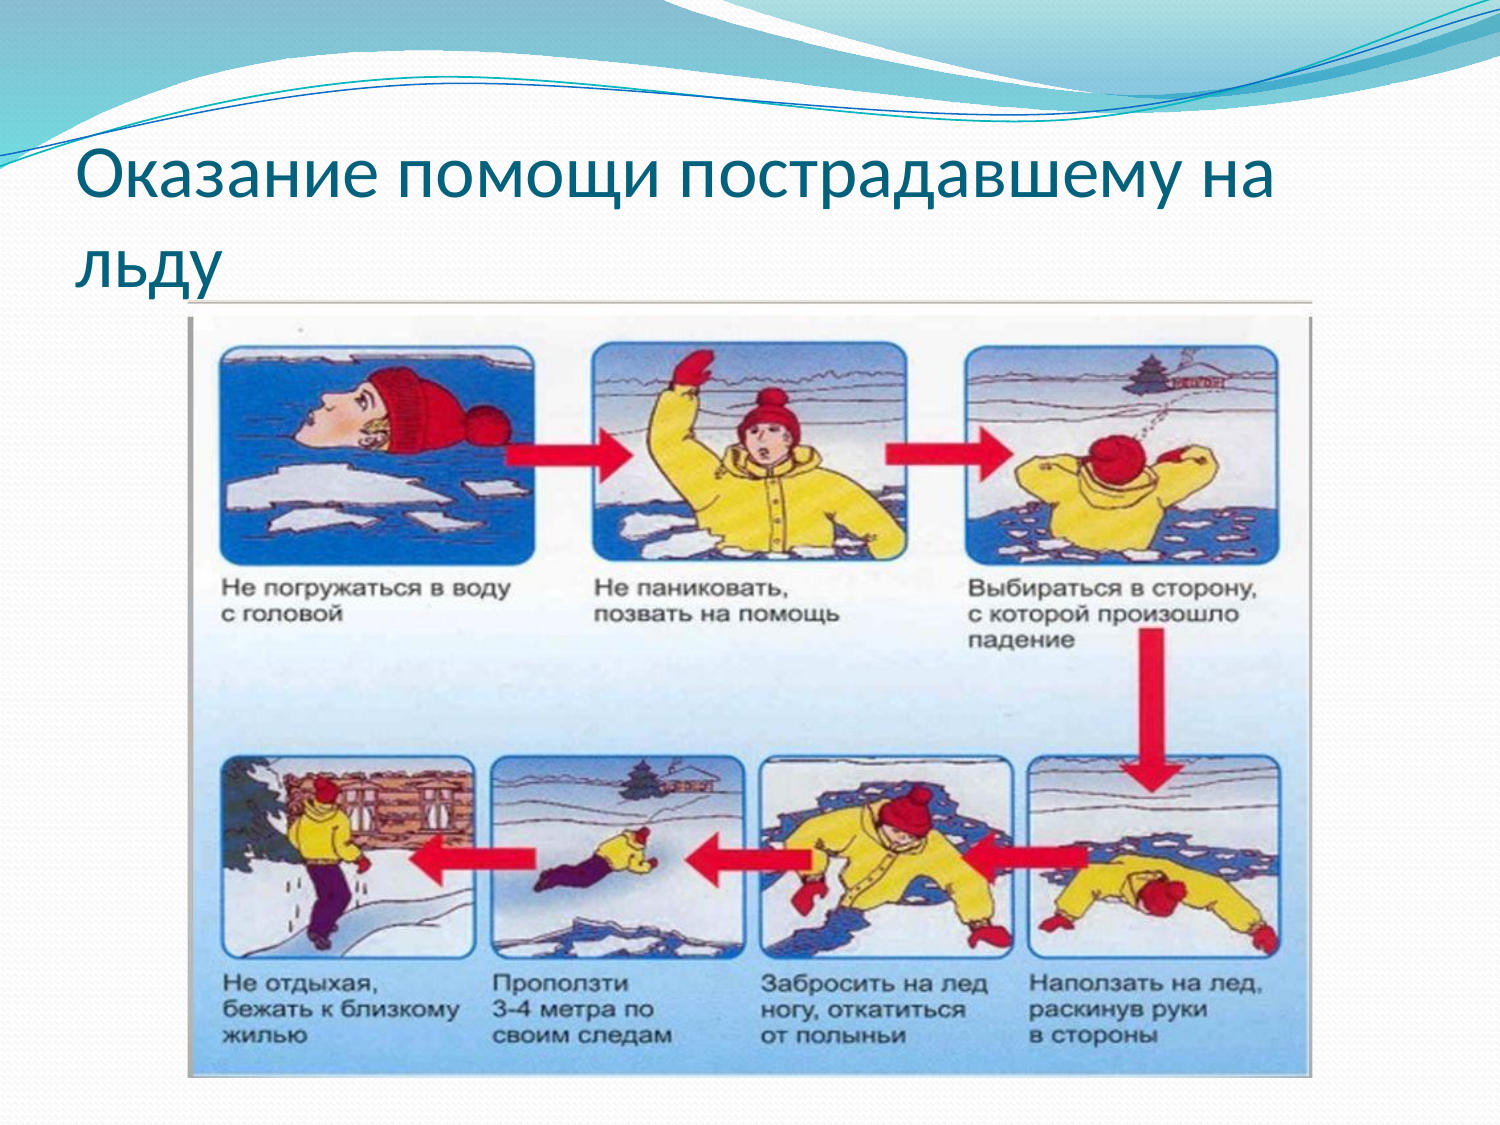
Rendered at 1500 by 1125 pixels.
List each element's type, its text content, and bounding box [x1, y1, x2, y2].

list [187, 299, 1313, 1078]
title Оказание помощи пострадавшему на льду [75, 115, 1425, 303]
